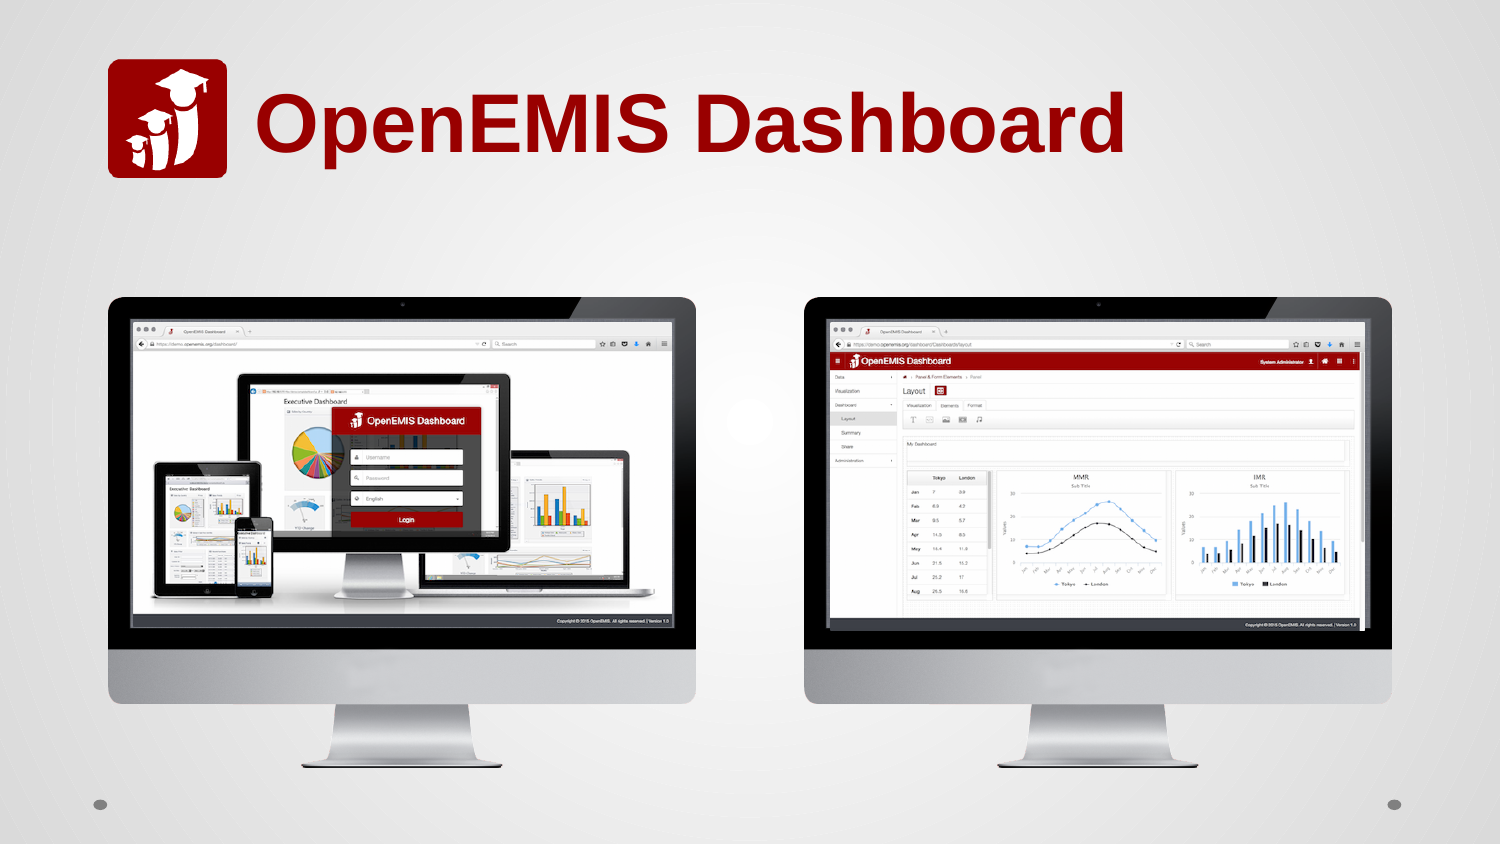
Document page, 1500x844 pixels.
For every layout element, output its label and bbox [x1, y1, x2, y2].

picture [107, 297, 696, 768]
text_box [108, 59, 1392, 179]
picture [803, 297, 1392, 768]
